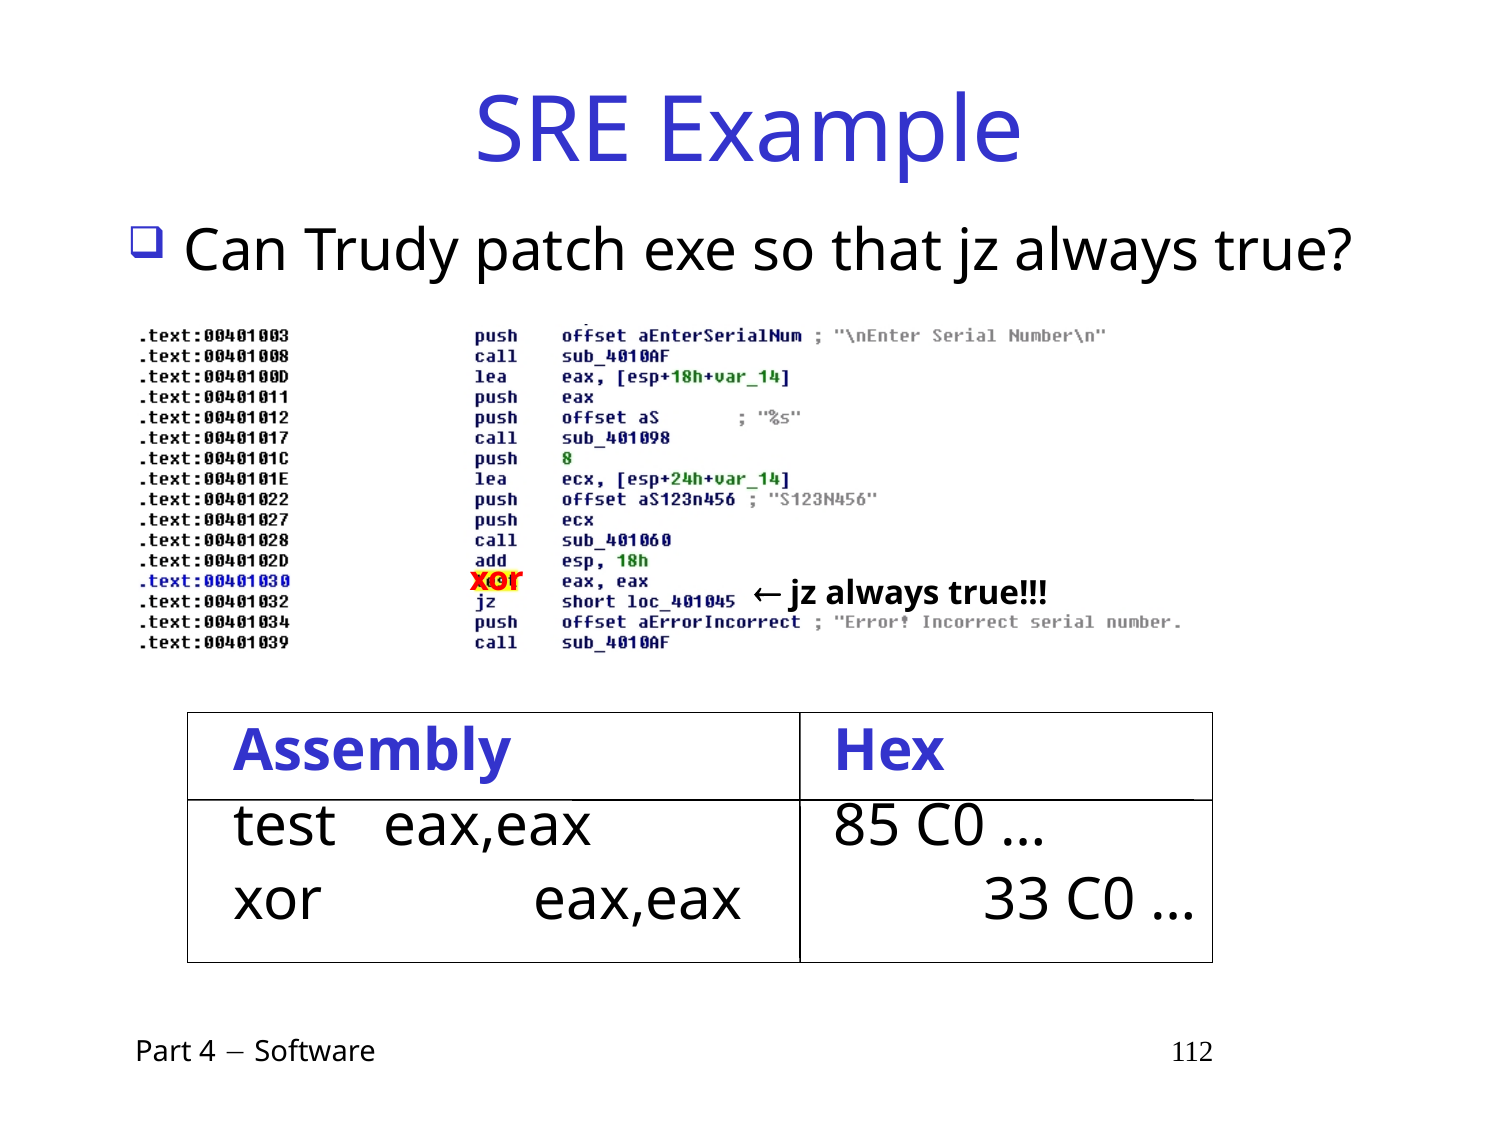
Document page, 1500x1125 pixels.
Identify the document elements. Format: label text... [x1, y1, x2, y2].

list Assembly Hex test eax,eax 85 C0 … xor eax,eax 33 C0 … [162, 712, 1251, 1001]
text_box Can Trudy patch exe so that jz always true? [112, 212, 1413, 300]
picture [137, 324, 1188, 659]
text_box [187, 712, 1213, 963]
title SRE Example [112, 49, 1388, 201]
footer Part 4  Software 112 [112, 1024, 1401, 1101]
